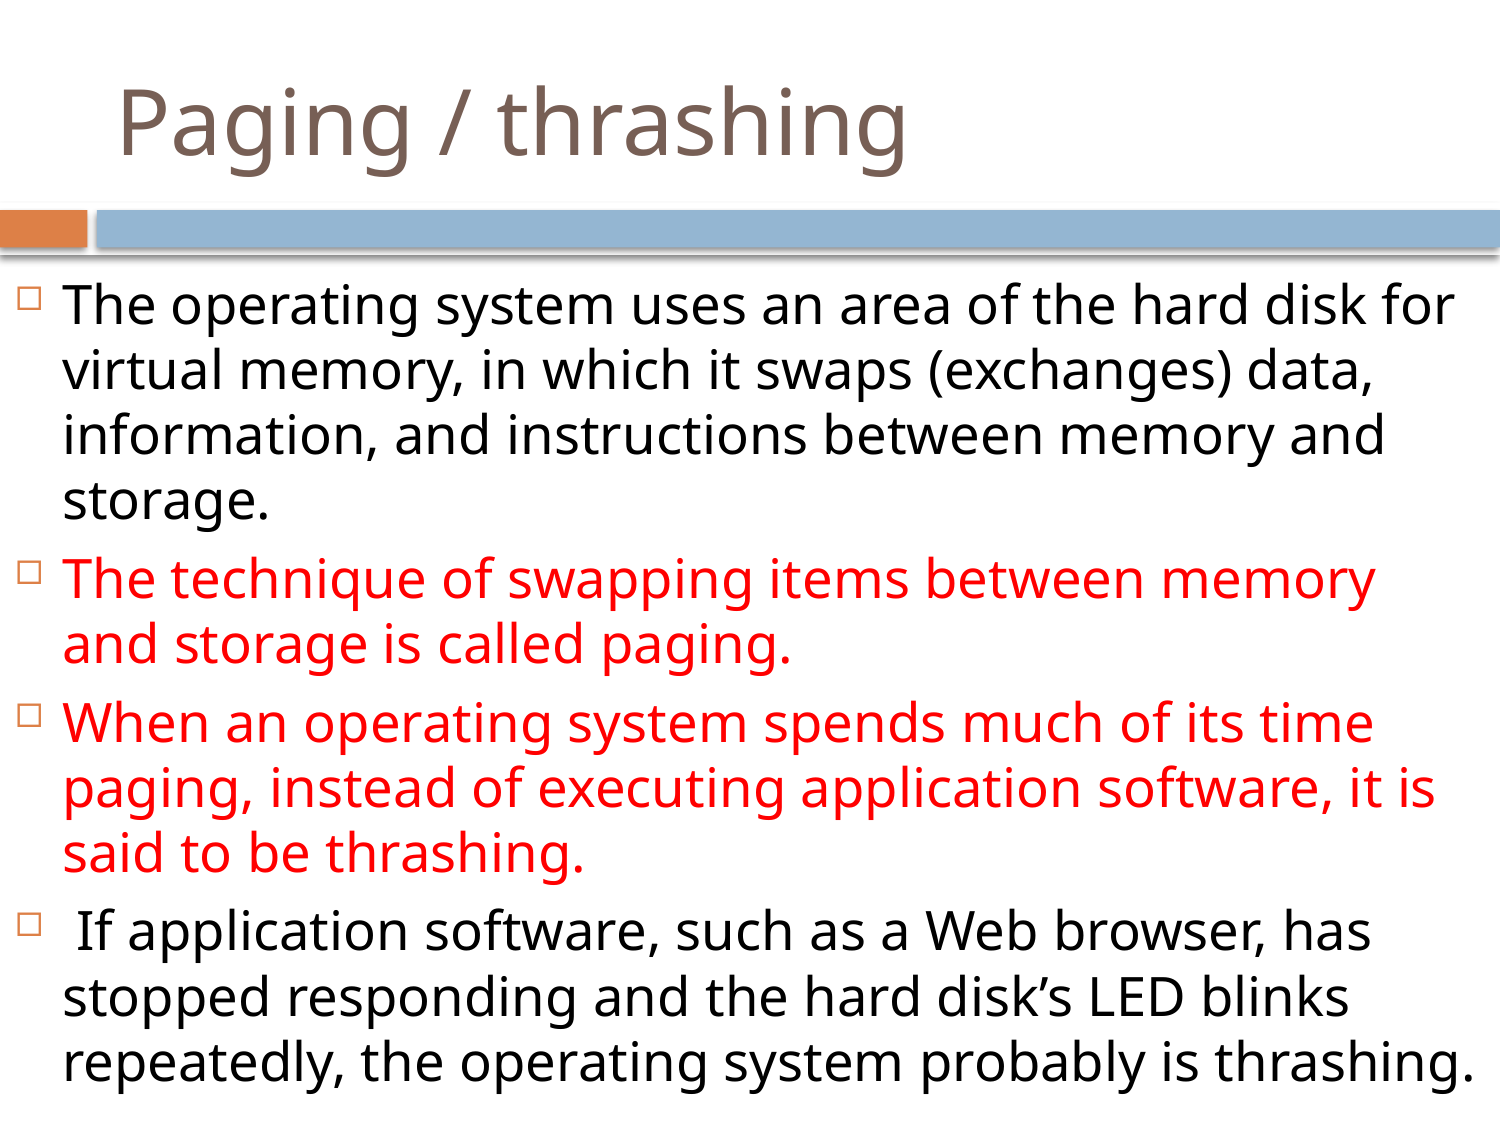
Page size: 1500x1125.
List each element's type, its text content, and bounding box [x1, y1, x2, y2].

list The operating system uses an area of the hard disk for virtual memory, in which it swaps (exchanges) data, information, and instructions between memory and storage. The technique of swapping items between memory and storage is called paging. When an operating system spends much of its time paging, instead of executing application software, it is said to be thrashing. If application software, such as a Web browser, has stopped responding and the hard disk’s LED blinks repeatedly, the operating system probably is thrashing. [0, 262, 1500, 1125]
title Paging / thrashing [100, 37, 1438, 200]
